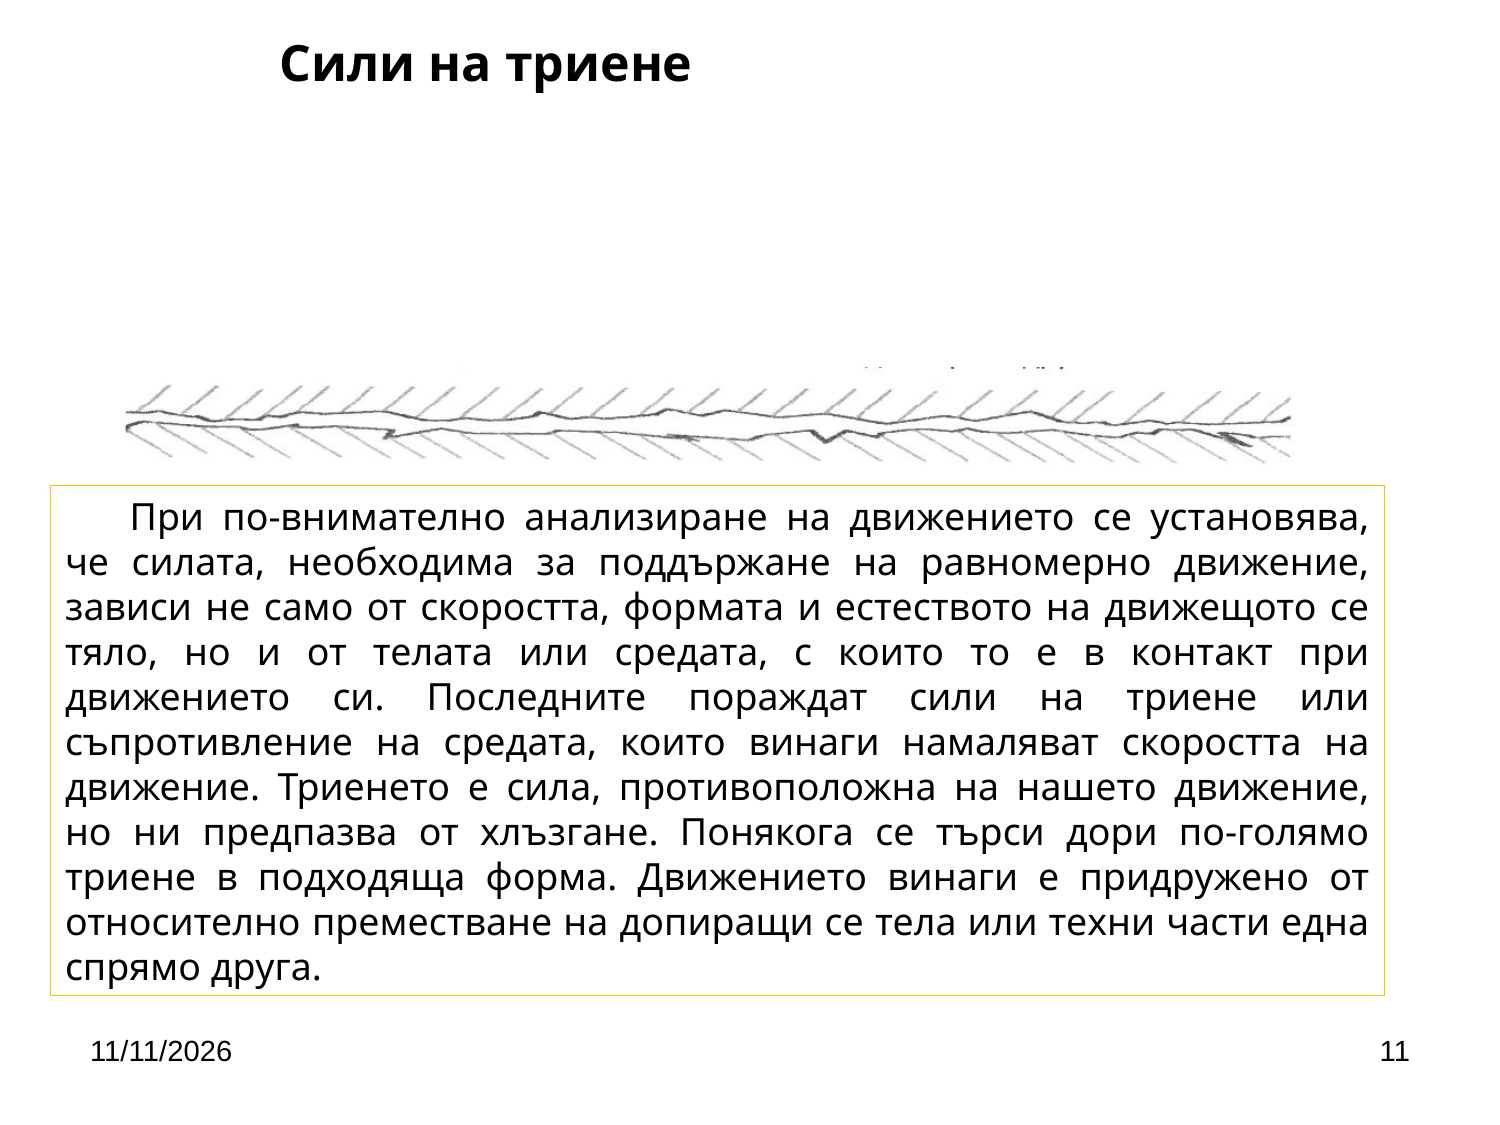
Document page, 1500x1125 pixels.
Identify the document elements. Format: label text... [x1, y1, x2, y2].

text_box Сили на триене [200, 24, 851, 100]
slide_number 11 [1074, 1024, 1425, 1103]
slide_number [75, 1024, 425, 1103]
text_box При по-внимателно анализиране на движението се установява, че силата, необходима за поддържане на равномерно движение, зависи не само от скоростта, формата и естеството на движещото се тяло, но и от телата или средата, с които то е в контакт при движението си. Последните пораждат сили на триене или съпротивление на средата, които винаги намаляват скоростта на движение. Триенето е сила, противоположна на нашето движение, но ни предпазва от хлъзгане. Понякога се търси дори по-голямо триене в подходяща форма. Движението винаги е придружено от относително преместване на допиращи се тела или техни части една спрямо друга. [50, 485, 1385, 996]
picture [100, 367, 1335, 486]
